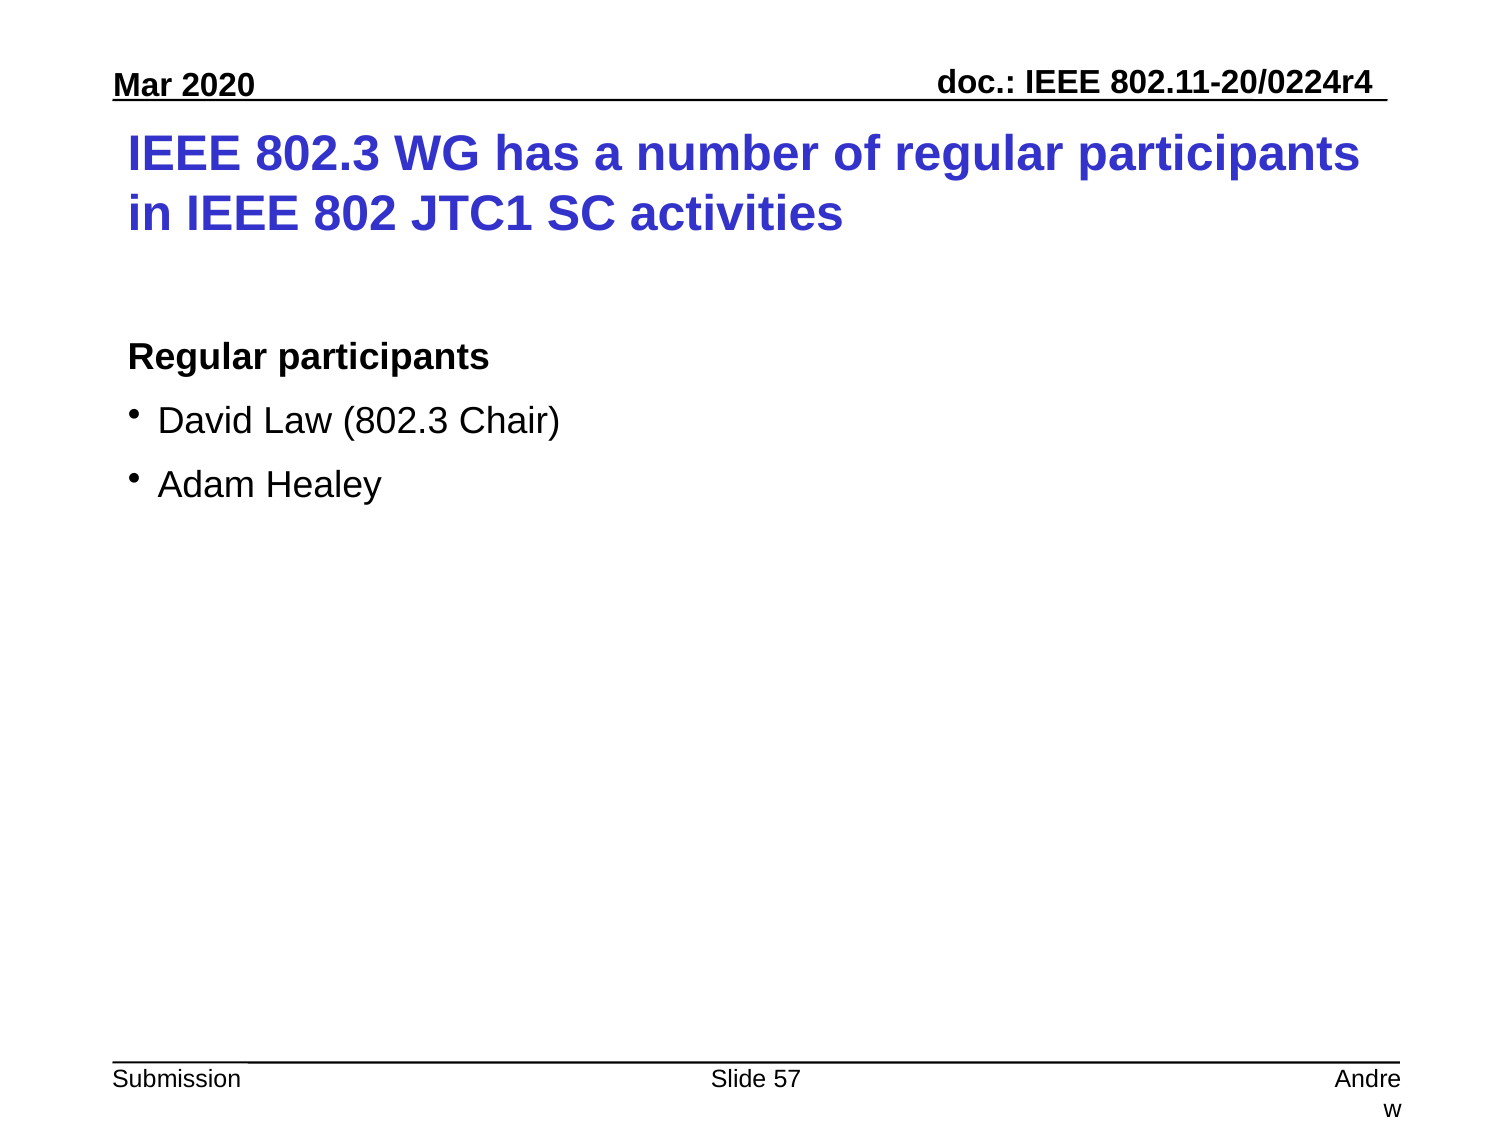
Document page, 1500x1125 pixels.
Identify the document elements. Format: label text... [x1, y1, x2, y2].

title IEEE 802.3 WG has a number of regular participants in IEEE 802 JTC1 SC activities [112, 112, 1388, 288]
list Regular participants David Law (802.3 Chair) Adam Healey [112, 324, 1388, 1000]
slide_number Slide 57 [709, 1061, 803, 1093]
footer Andrew Myles, Cisco [1320, 1061, 1402, 1093]
